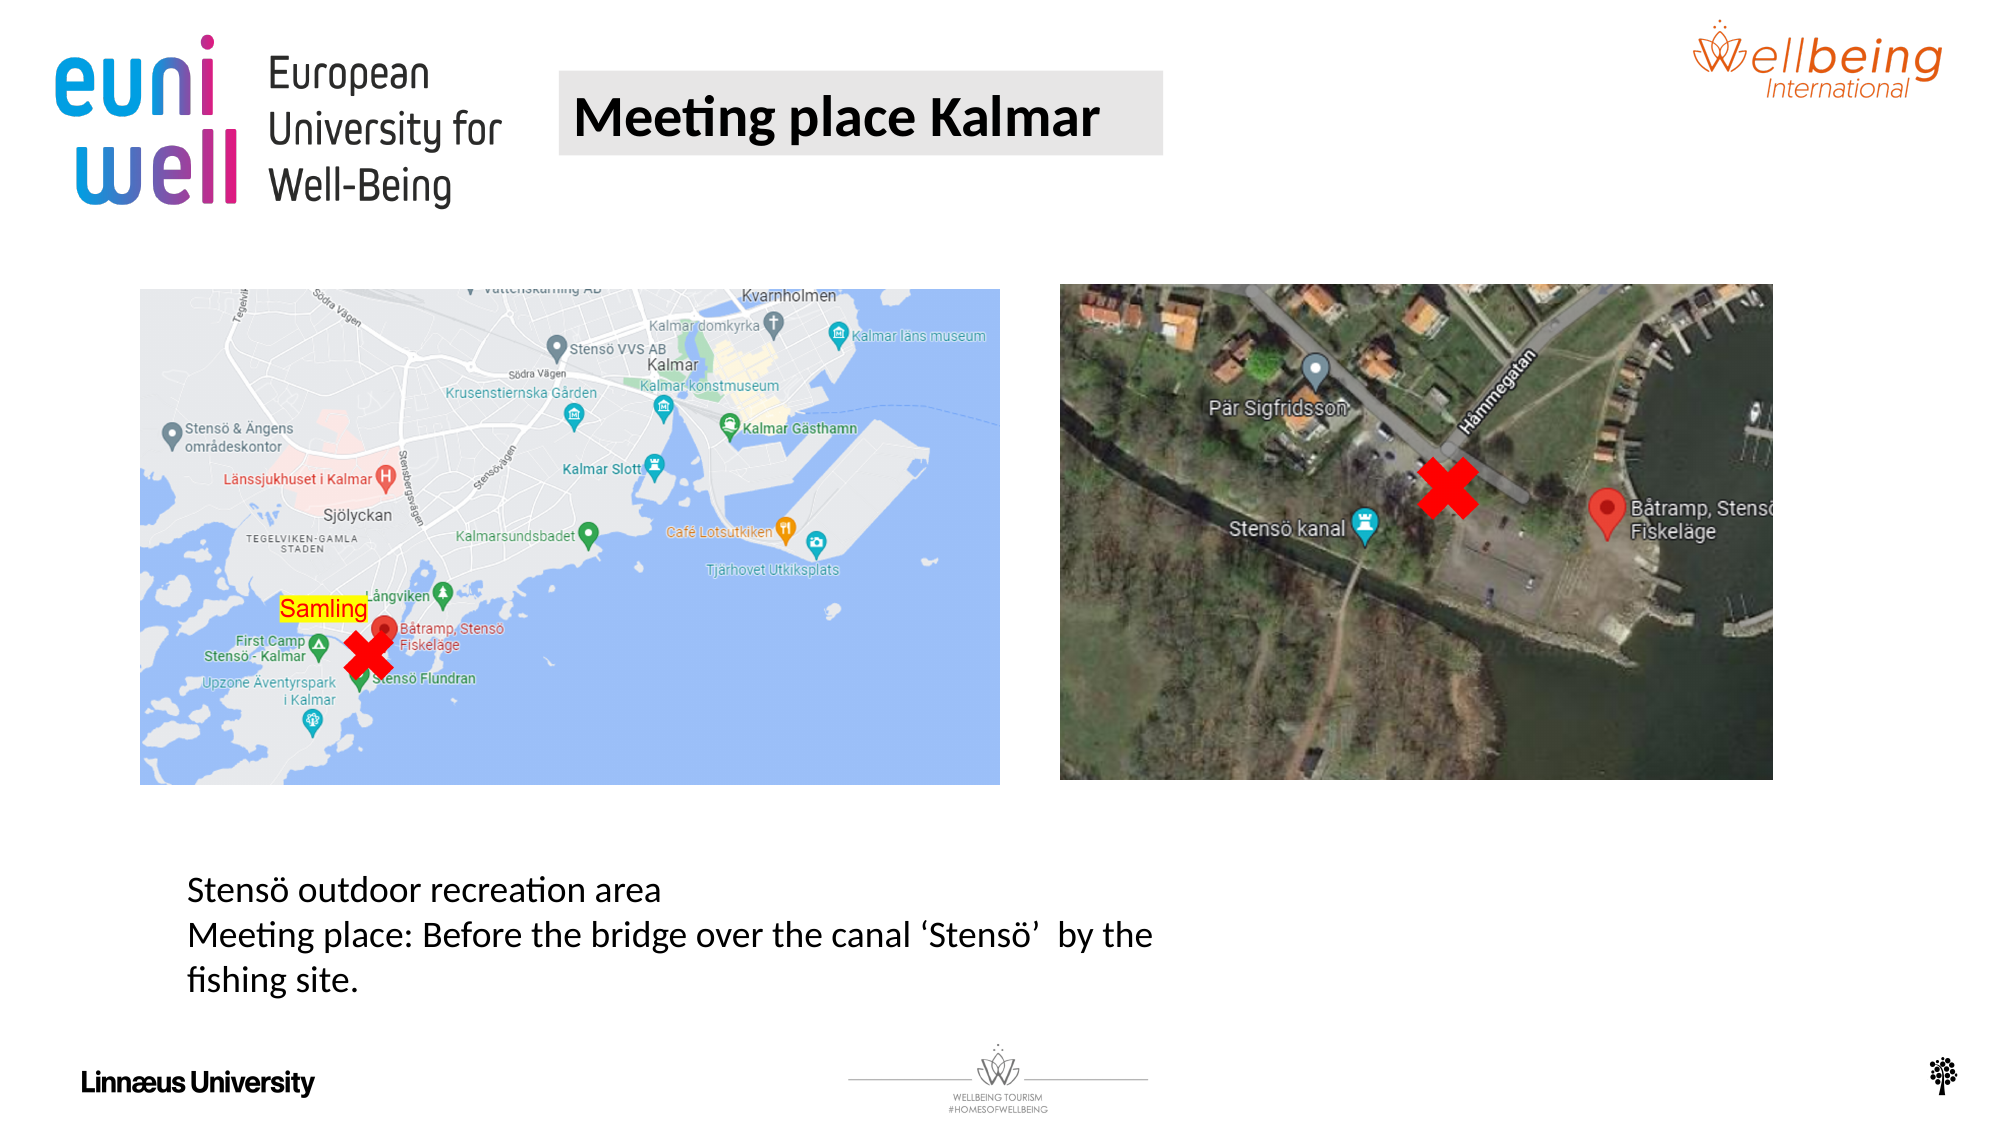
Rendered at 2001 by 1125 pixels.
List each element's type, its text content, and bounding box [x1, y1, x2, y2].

text_box Stensö outdoor recreation area Meeting place: Before the bridge over the canal ‘Stensö’ by the fishing site. [172, 857, 1236, 1035]
picture [140, 289, 1000, 785]
picture [1674, 0, 1958, 126]
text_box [0, 1035, 2000, 1125]
picture [1060, 284, 1773, 780]
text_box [42, 28, 507, 227]
text_box Meeting place Kalmar [558, 70, 1164, 156]
